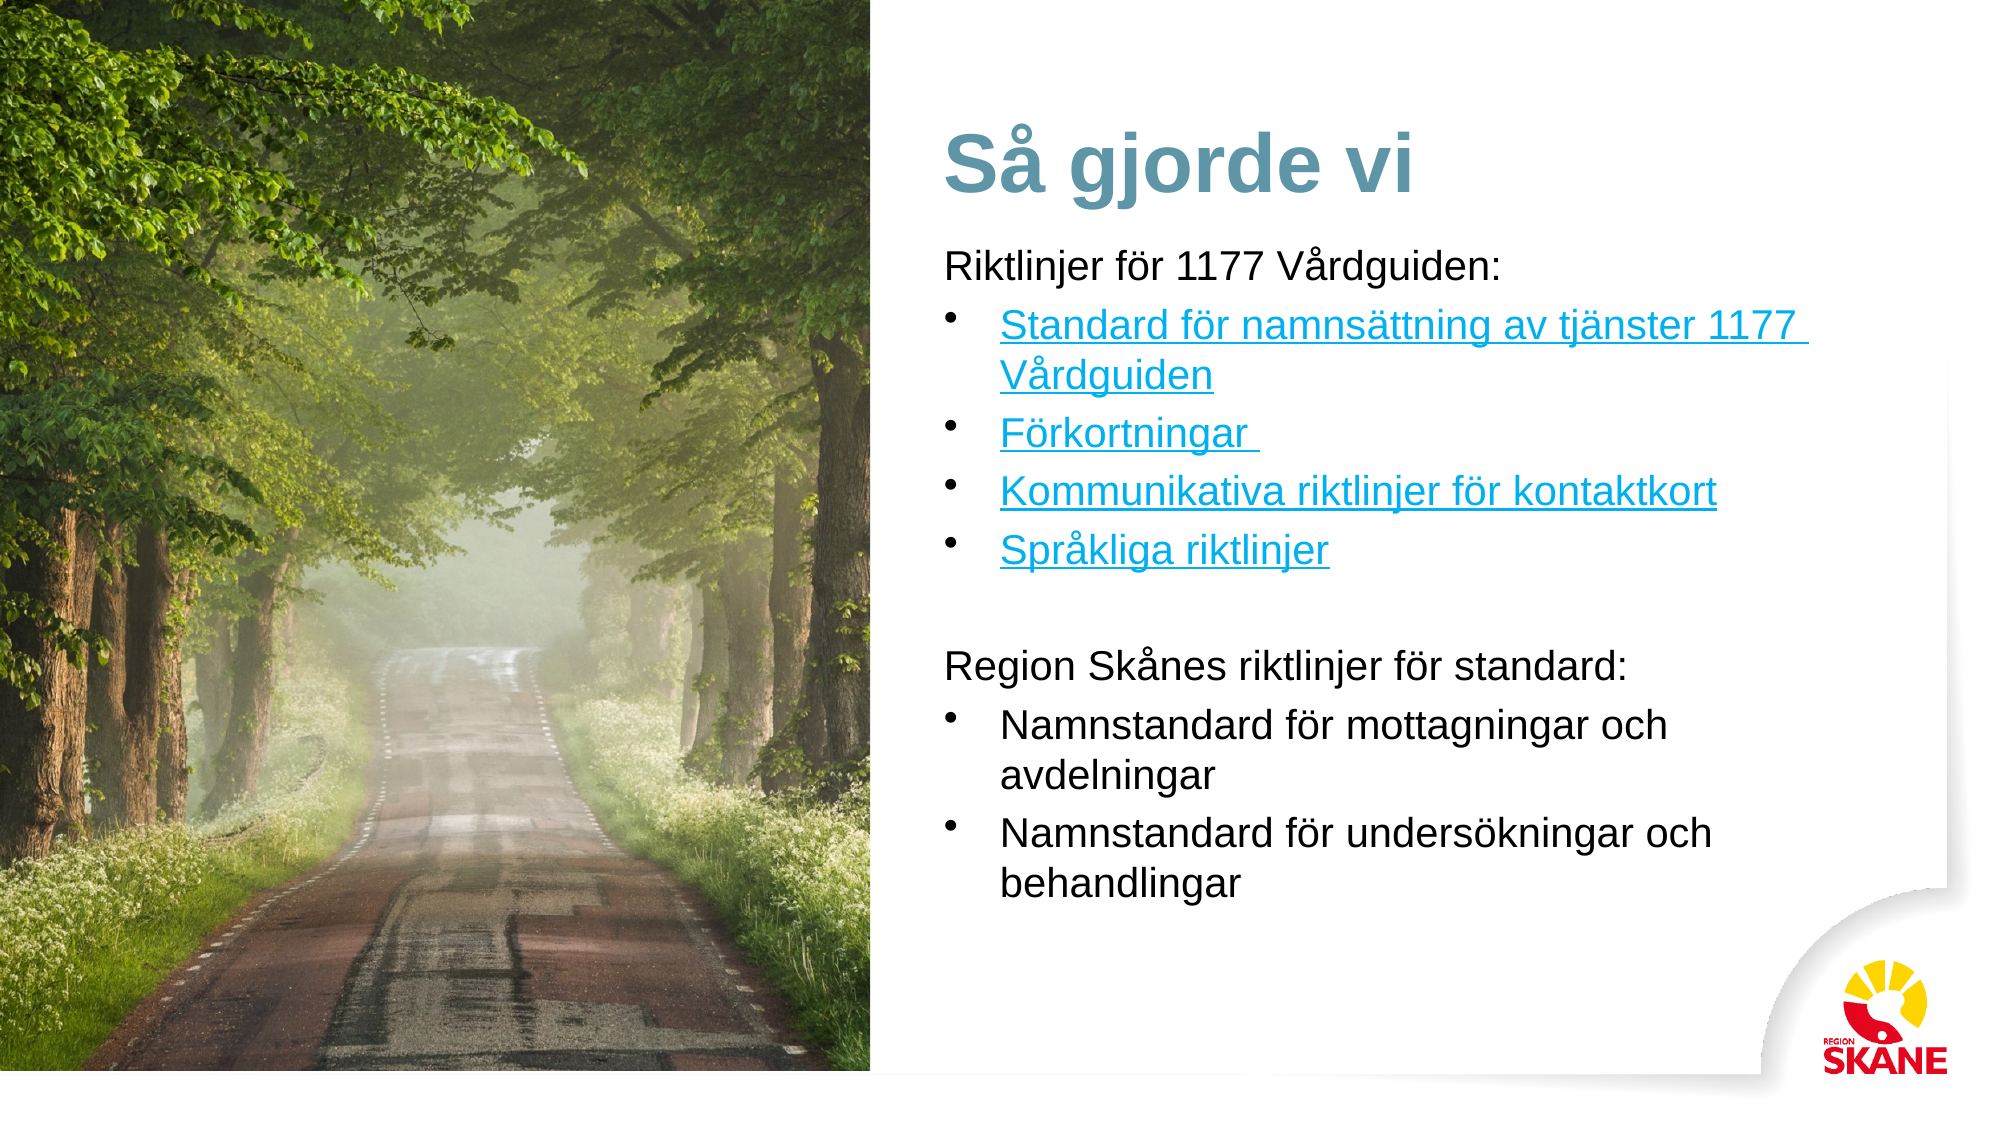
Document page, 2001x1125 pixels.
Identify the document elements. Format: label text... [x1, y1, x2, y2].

text_box Riktlinjer för 1177 Vårdguiden: Standard för namnsättning av tjänster 1177 Vårdguiden Förkortningar Kommunikativa riktlinjer för kontaktkort Språkliga riktlinjer Region Skånes riktlinjer för standard: Namnstandard för mottagningar och avdelningar Namnstandard för undersökningar och behandlingar [929, 231, 1886, 844]
picture [0, 0, 2001, 1125]
text_box Så gjorde vi [929, 101, 1800, 217]
